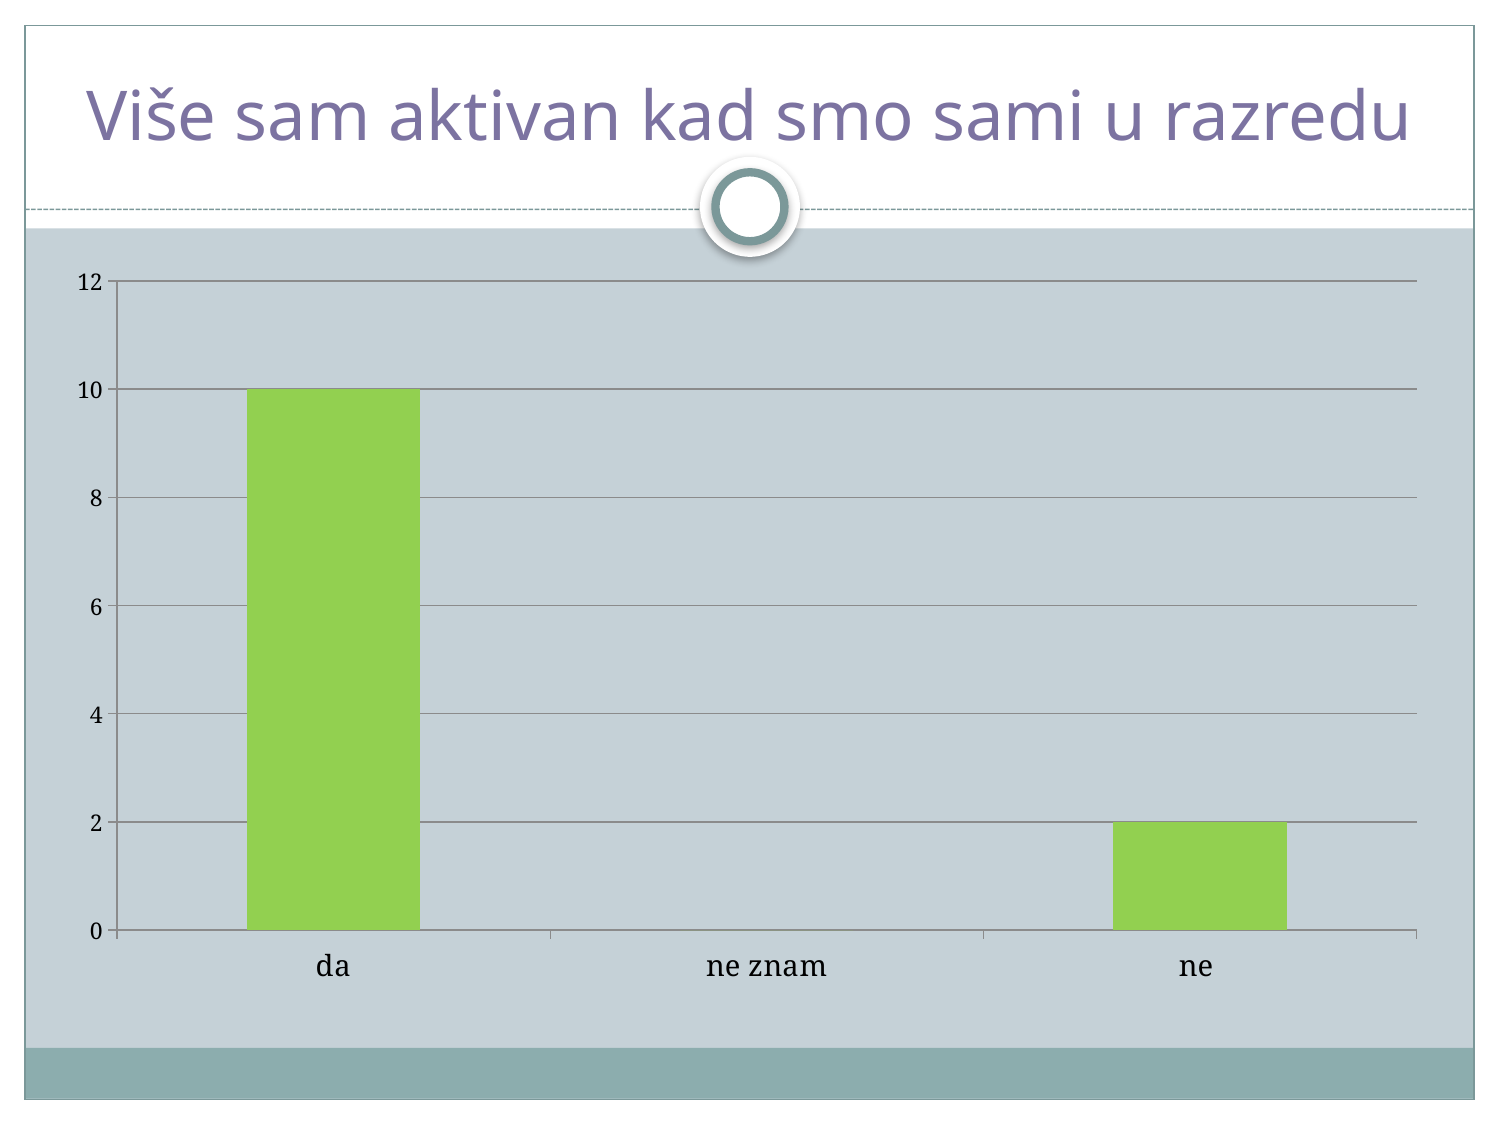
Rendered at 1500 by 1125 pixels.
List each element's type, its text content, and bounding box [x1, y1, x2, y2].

title Više sam aktivan kad smo sami u razredu [49, 37, 1450, 162]
chart [49, 250, 1445, 1001]
